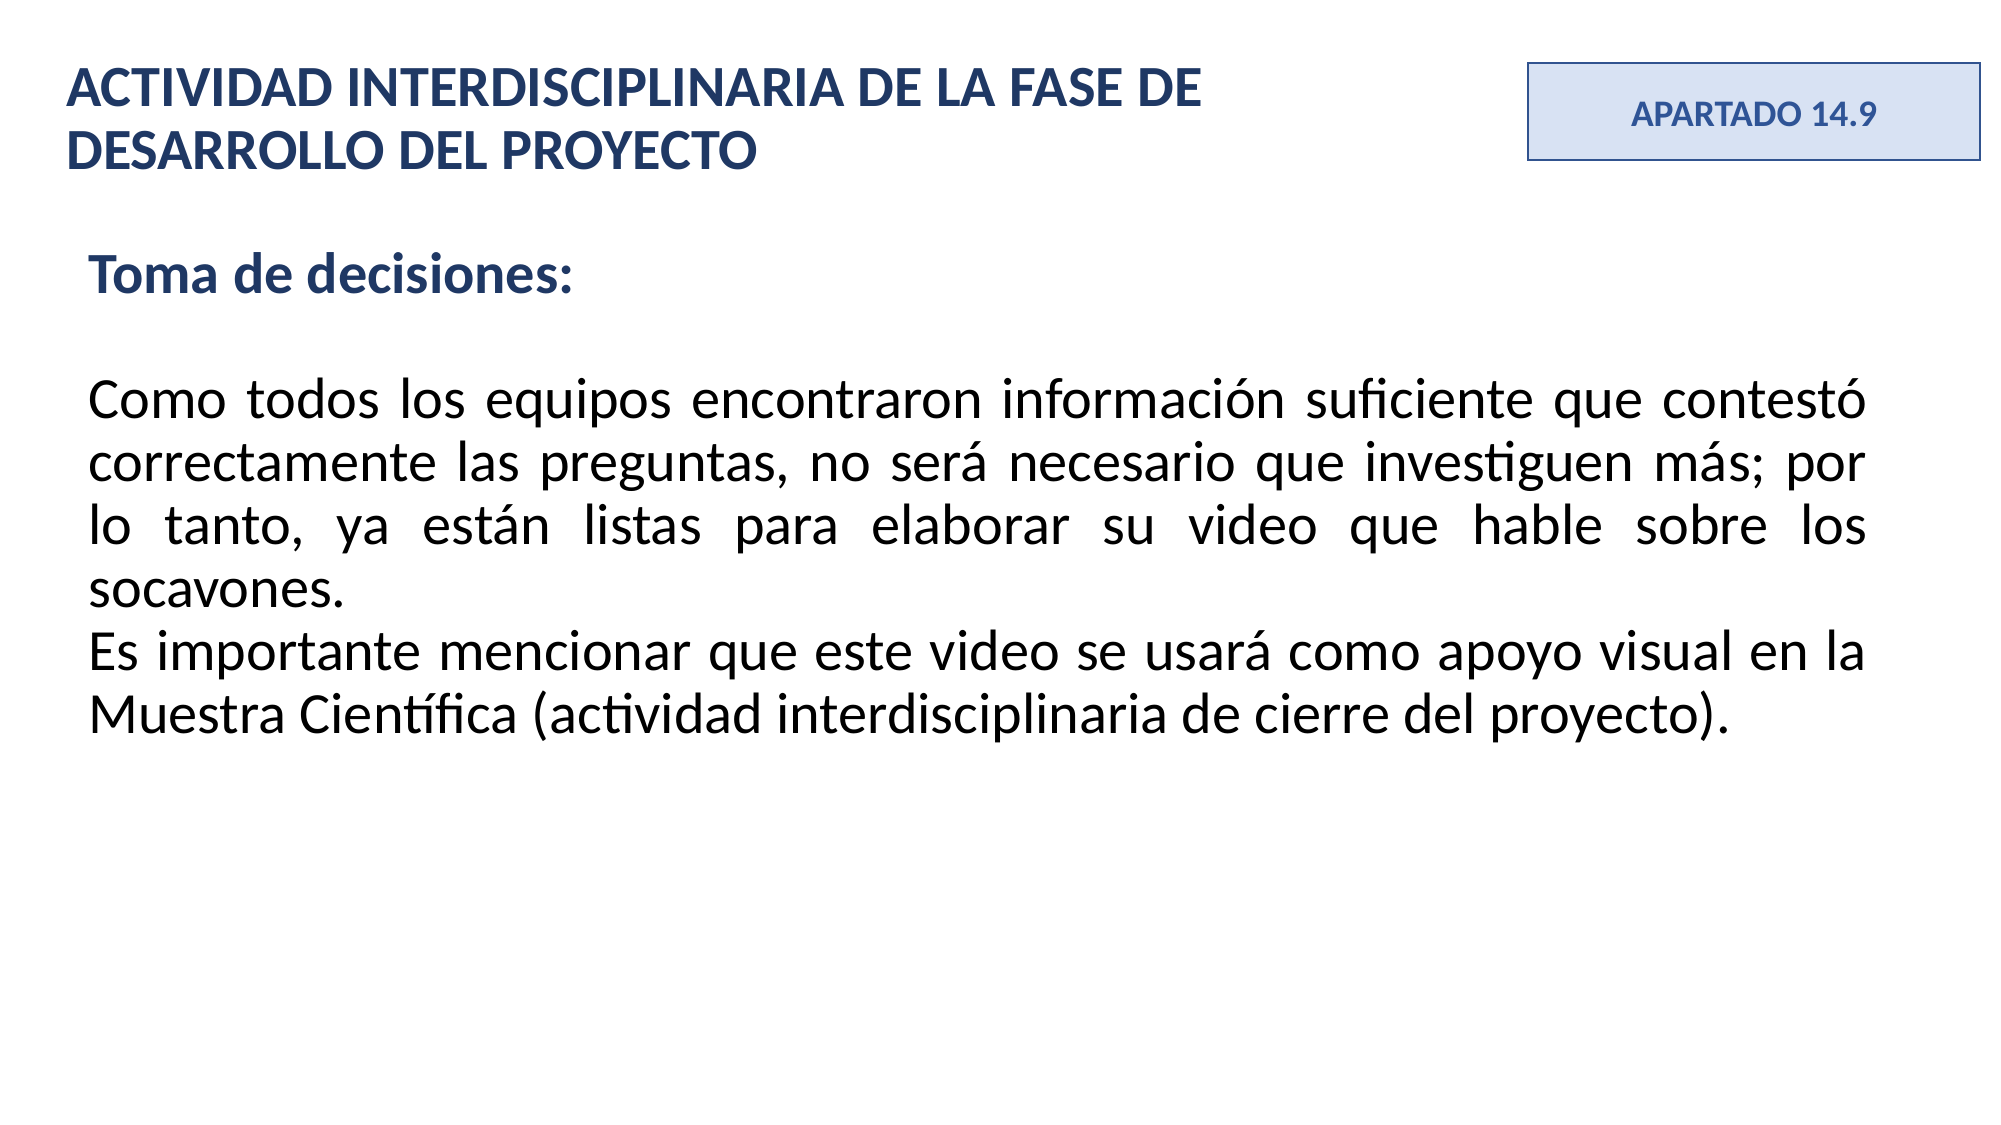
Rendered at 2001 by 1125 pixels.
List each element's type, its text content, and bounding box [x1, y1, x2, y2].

list ACTIVIDAD INTERDISCIPLINARIA DE LA FASE DE DESARROLLO DEL PROYECTO [51, 48, 1549, 207]
text_box APARTADO 14.9 [1528, 62, 1981, 161]
text_box Toma de decisiones: Como todos los equipos encontraron información suficiente que contestó correctamente las preguntas, no será necesario que investiguen más; por lo tanto, ya están listas para elaborar su video que hable sobre los socavones. Es importante mencionar que este video se usará como apoyo visual en la Muestra Científica (actividad interdisciplinaria de cierre del proyecto). [73, 235, 1883, 996]
